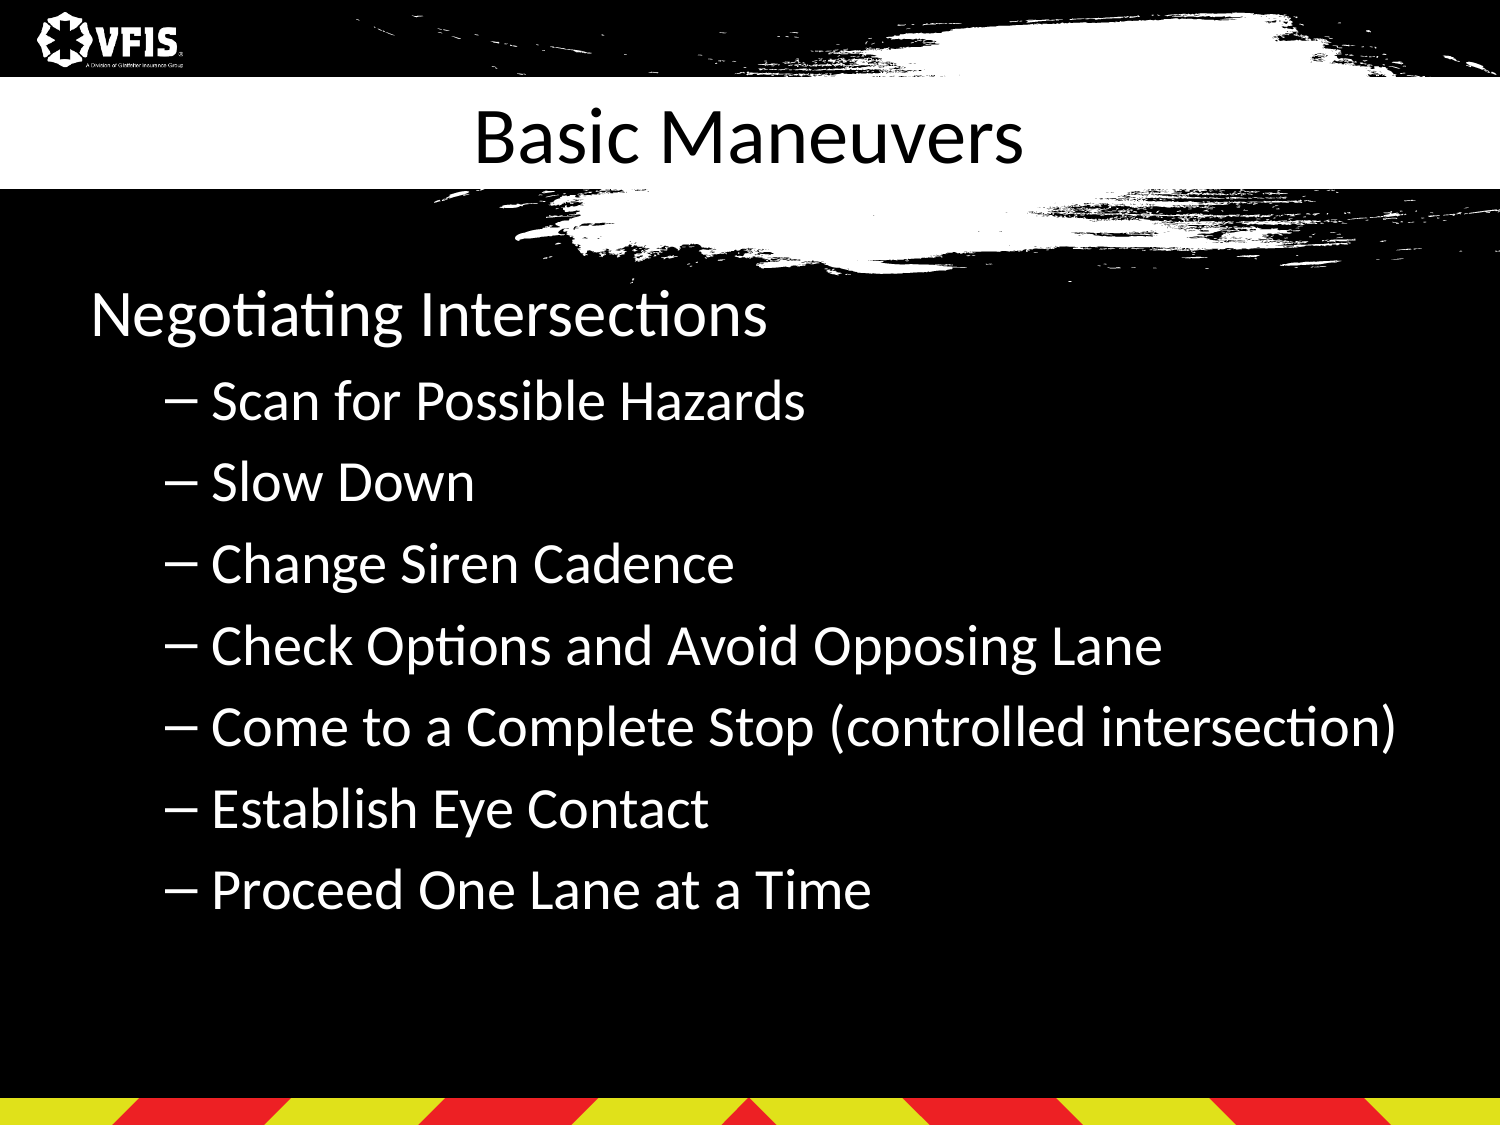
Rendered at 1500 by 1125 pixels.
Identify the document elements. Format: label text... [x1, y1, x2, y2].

picture [0, 0, 1500, 1125]
title Basic Maneuvers [75, 75, 1425, 188]
list Negotiating Intersections Scan for Possible Hazards Slow Down Change Siren Cadence Check Options and Avoid Opposing Lane Come to a Complete Stop (controlled intersection) Establish Eye Contact Proceed One Lane at a Time [75, 262, 1425, 1005]
